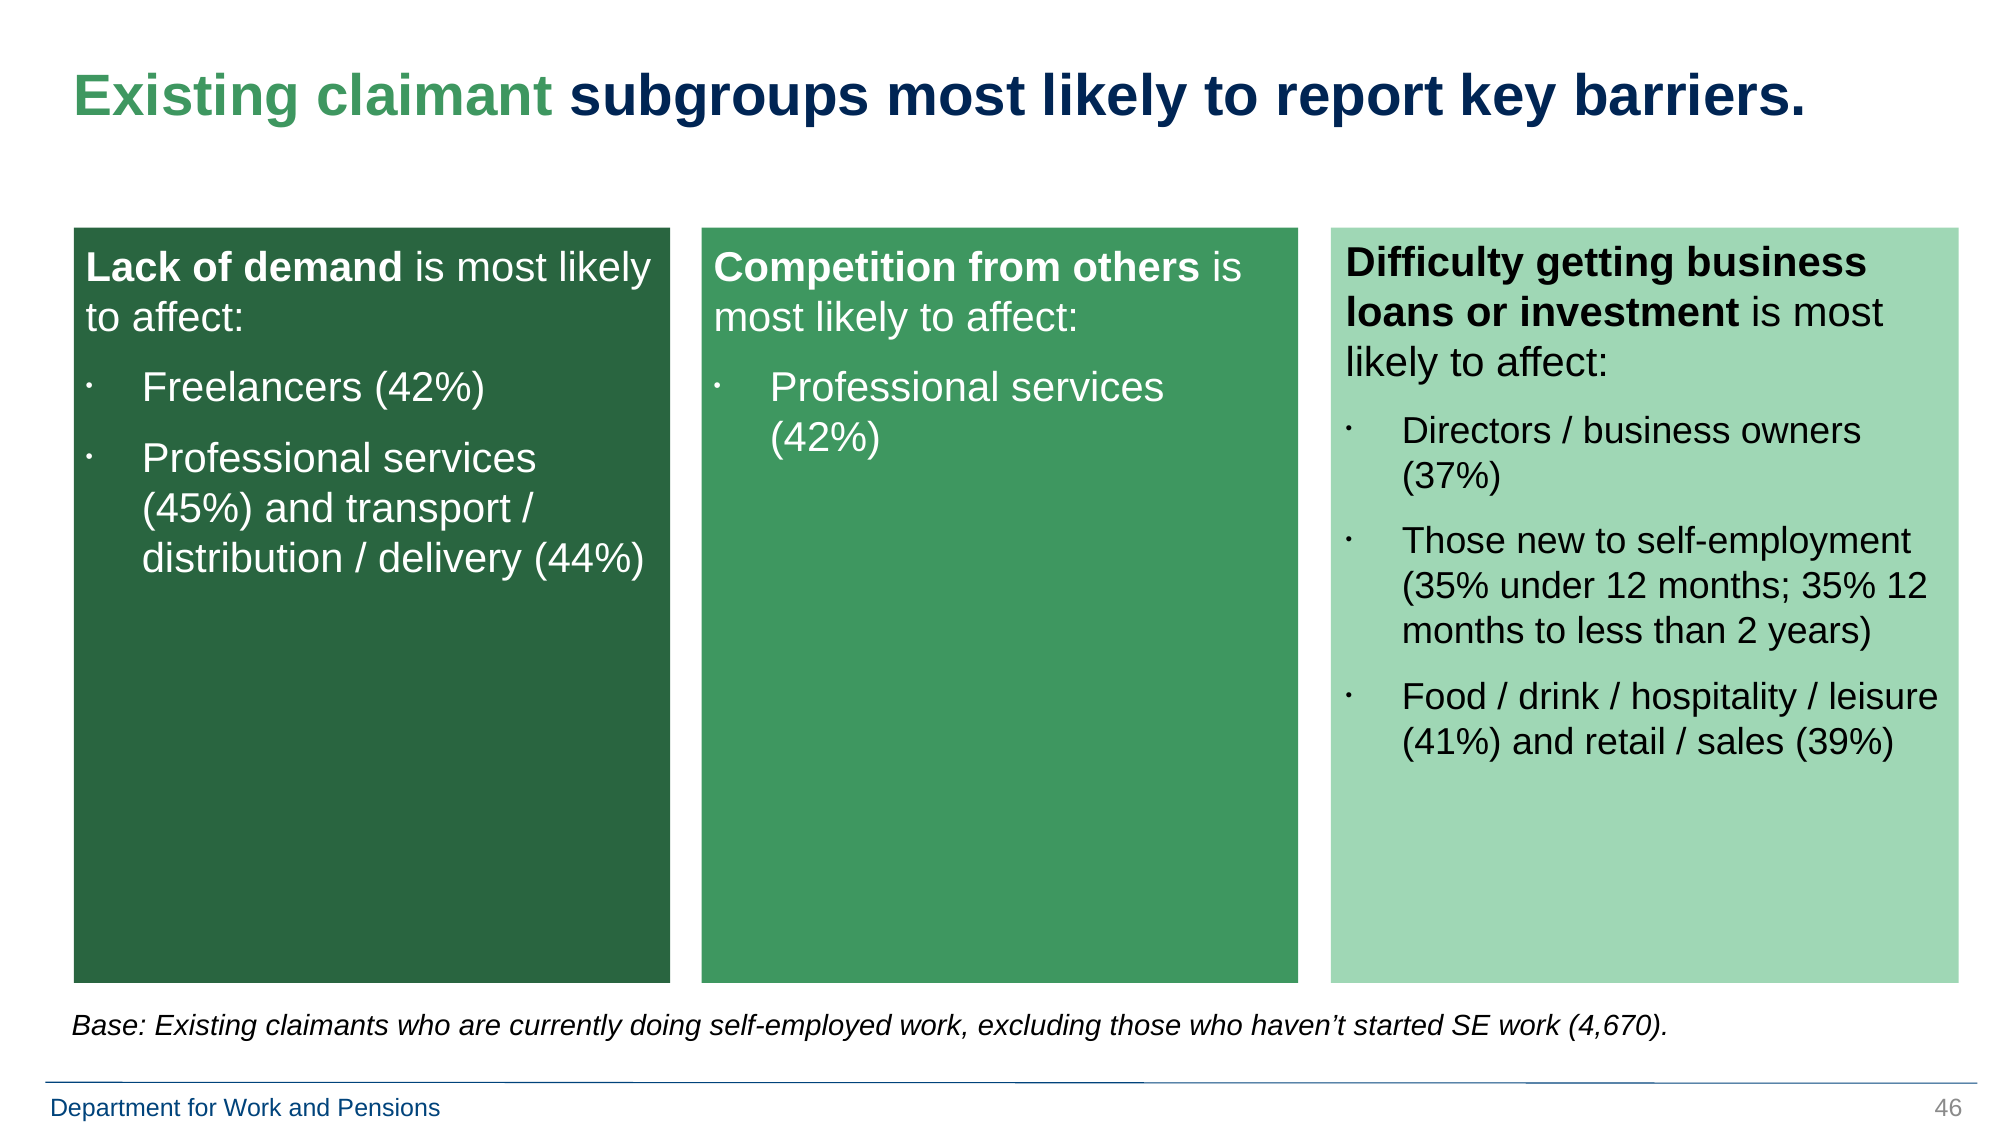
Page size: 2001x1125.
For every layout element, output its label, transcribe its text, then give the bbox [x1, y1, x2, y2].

list Base: Existing claimants who are currently doing self-employed work, excluding those who haven’t started SE work (4,670). [71, 1006, 1926, 1054]
title Existing claimant subgroups most likely to report key barriers. [73, 65, 1928, 193]
text_box Competition from others is most likely to affect: Professional services (42%) [701, 227, 1299, 983]
text_box Difficulty getting business loans or investment is most likely to affect: Directors / business owners (37%) Those new to self-employment (35% under 12 months; 35% 12 months to less than 2 years) Food / drink / hospitality / leisure (41%) and retail / sales (39%) [1330, 227, 1959, 983]
text_box Lack of demand is most likely to affect: Freelancers (42%) Professional services (45%) and transport / distribution / delivery (44%) [73, 227, 671, 983]
